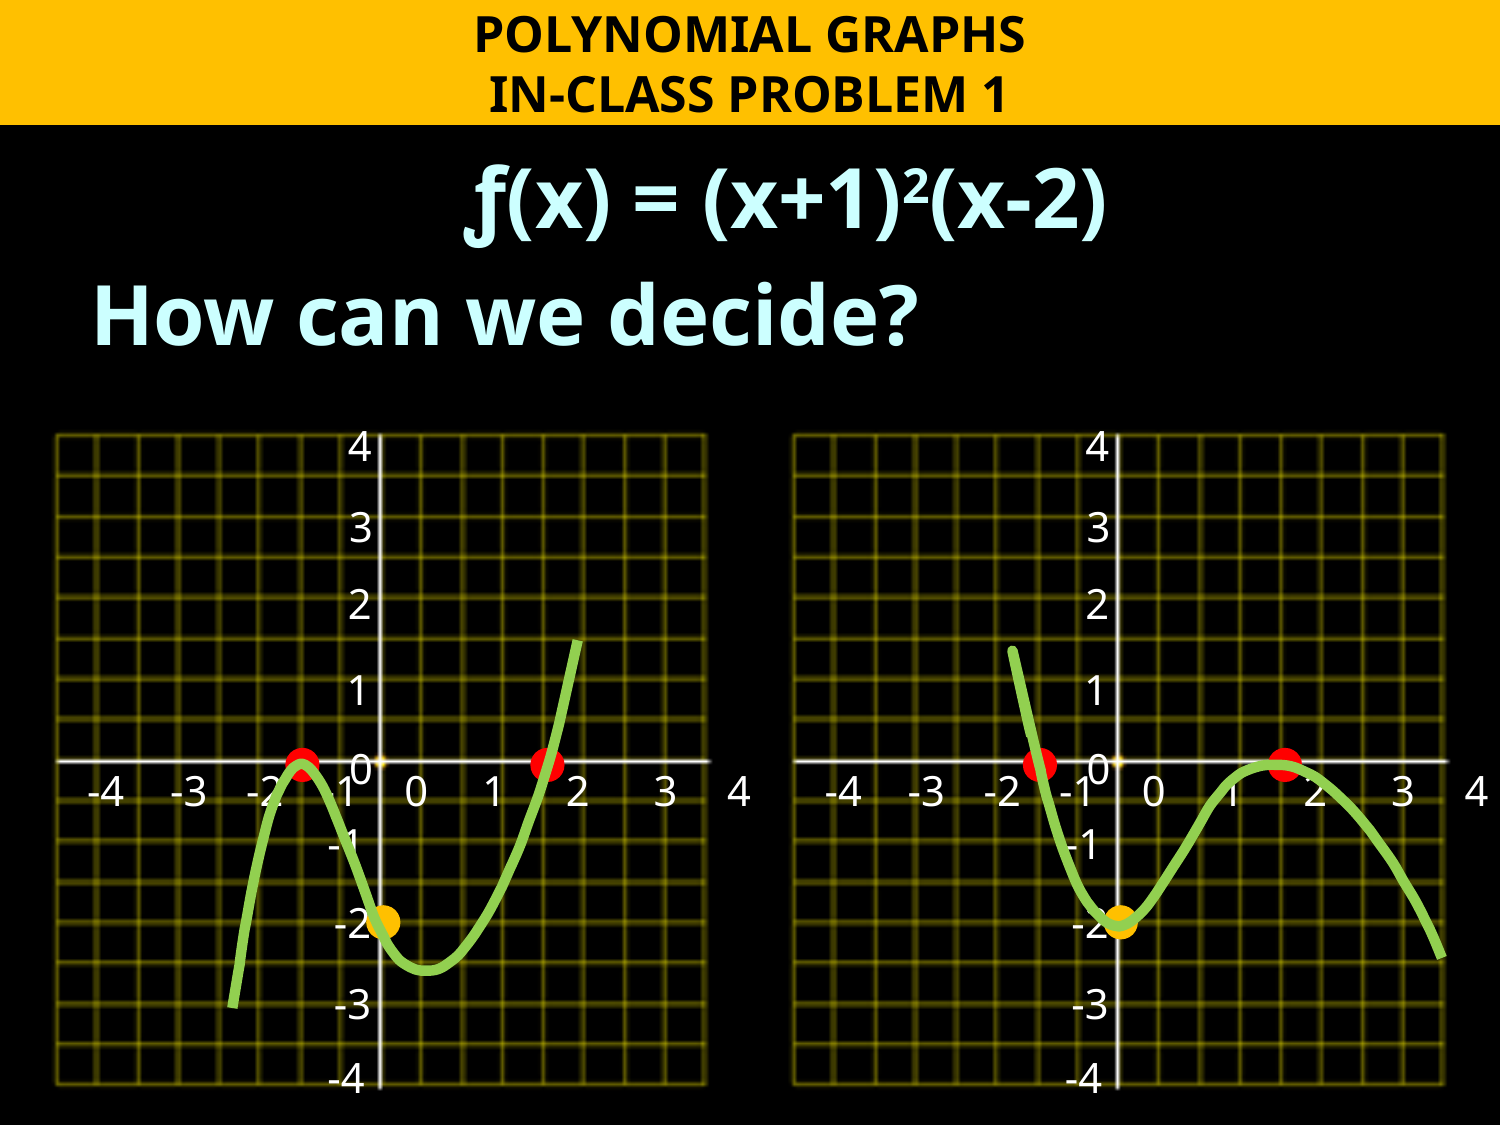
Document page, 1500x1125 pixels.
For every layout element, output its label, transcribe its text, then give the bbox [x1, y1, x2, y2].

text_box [25, 412, 761, 1116]
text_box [763, 412, 1500, 1116]
text_box POLYNOMIAL GRAPHS IN-CLASS PROBLEM 1 [0, 0, 1500, 125]
list ƒ(x) = (x+1)2(x-2) How can we decide? [75, 137, 1498, 410]
